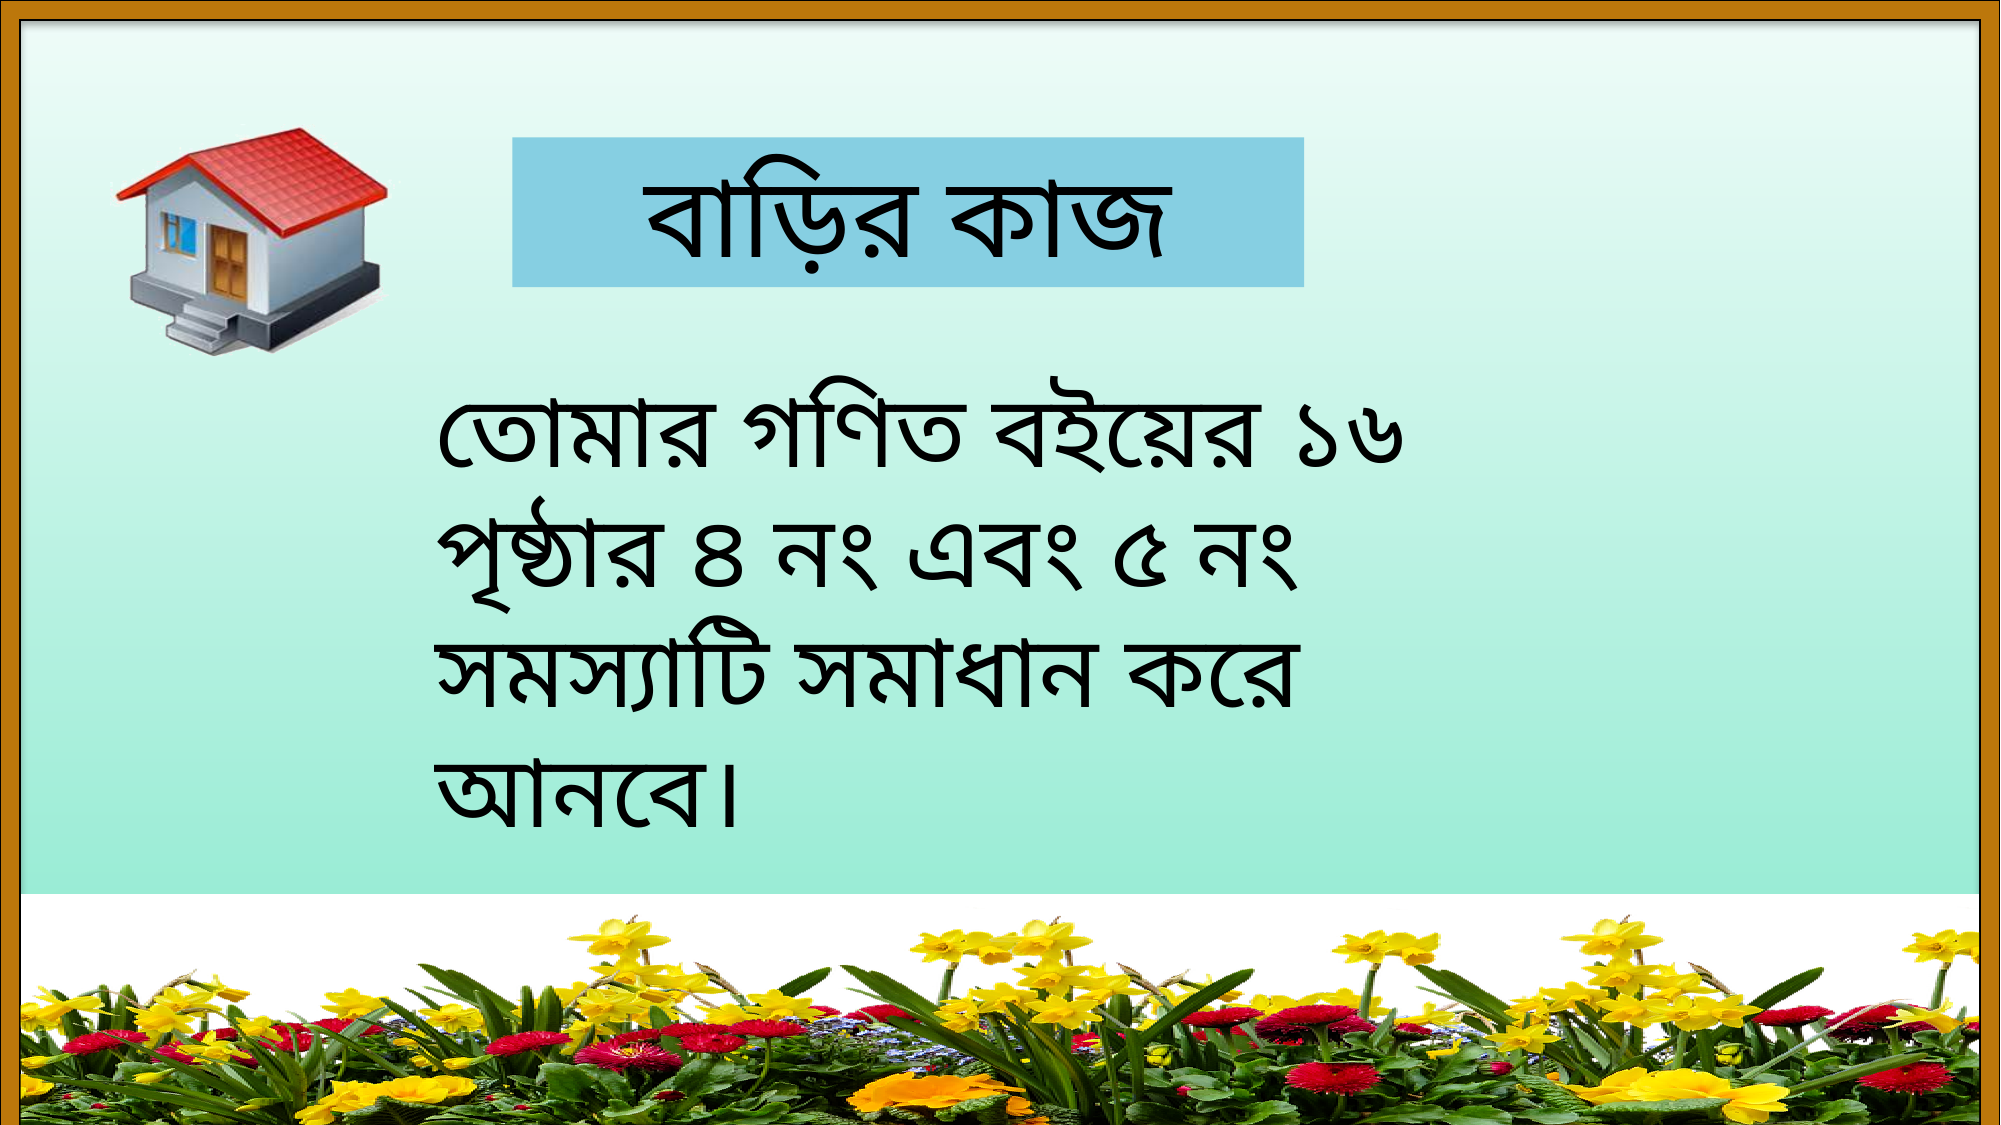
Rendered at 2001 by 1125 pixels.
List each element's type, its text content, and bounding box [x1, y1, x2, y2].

text_box তোমার গণিত বইয়ের ১৬ পৃষ্ঠার ৪ নং এবং ৫ নং সমস্যাটি সমাধান করে আনবে। [421, 360, 1621, 855]
picture [110, 124, 402, 361]
text_box [0, 0, 2000, 1125]
text_box বাড়ির কাজ [512, 137, 1305, 288]
picture [20, 893, 1980, 1125]
